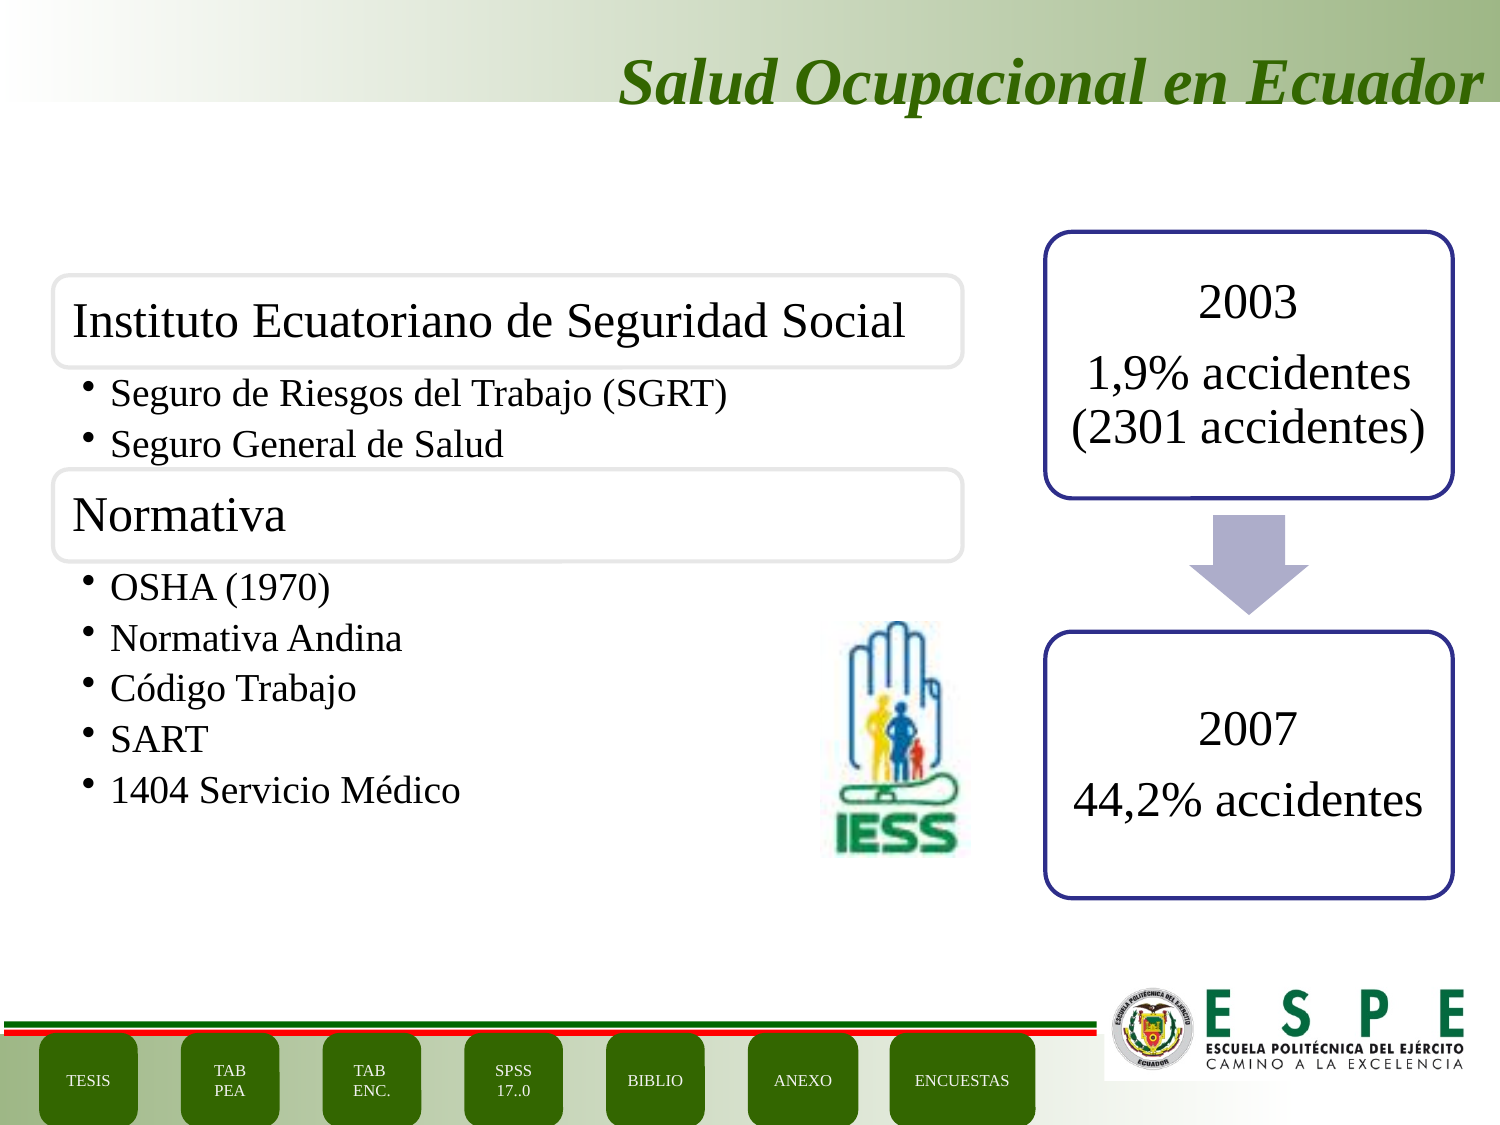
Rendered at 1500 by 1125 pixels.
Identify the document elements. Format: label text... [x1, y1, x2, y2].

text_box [1045, 231, 1453, 899]
text_box SPSS 17..0 [464, 1032, 564, 1125]
title Salud Ocupacional en Ecuador [150, 30, 1500, 138]
text_box TAB ENC. [322, 1032, 422, 1125]
text_box ENCUESTAS [889, 1032, 1036, 1125]
text_box TESIS [39, 1032, 138, 1125]
picture [1104, 976, 1483, 1081]
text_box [52, 255, 963, 835]
text_box BIBLIO [606, 1032, 705, 1125]
text_box TAB PEA [180, 1032, 280, 1125]
picture [820, 621, 971, 858]
text_box ANEXO [747, 1032, 859, 1125]
